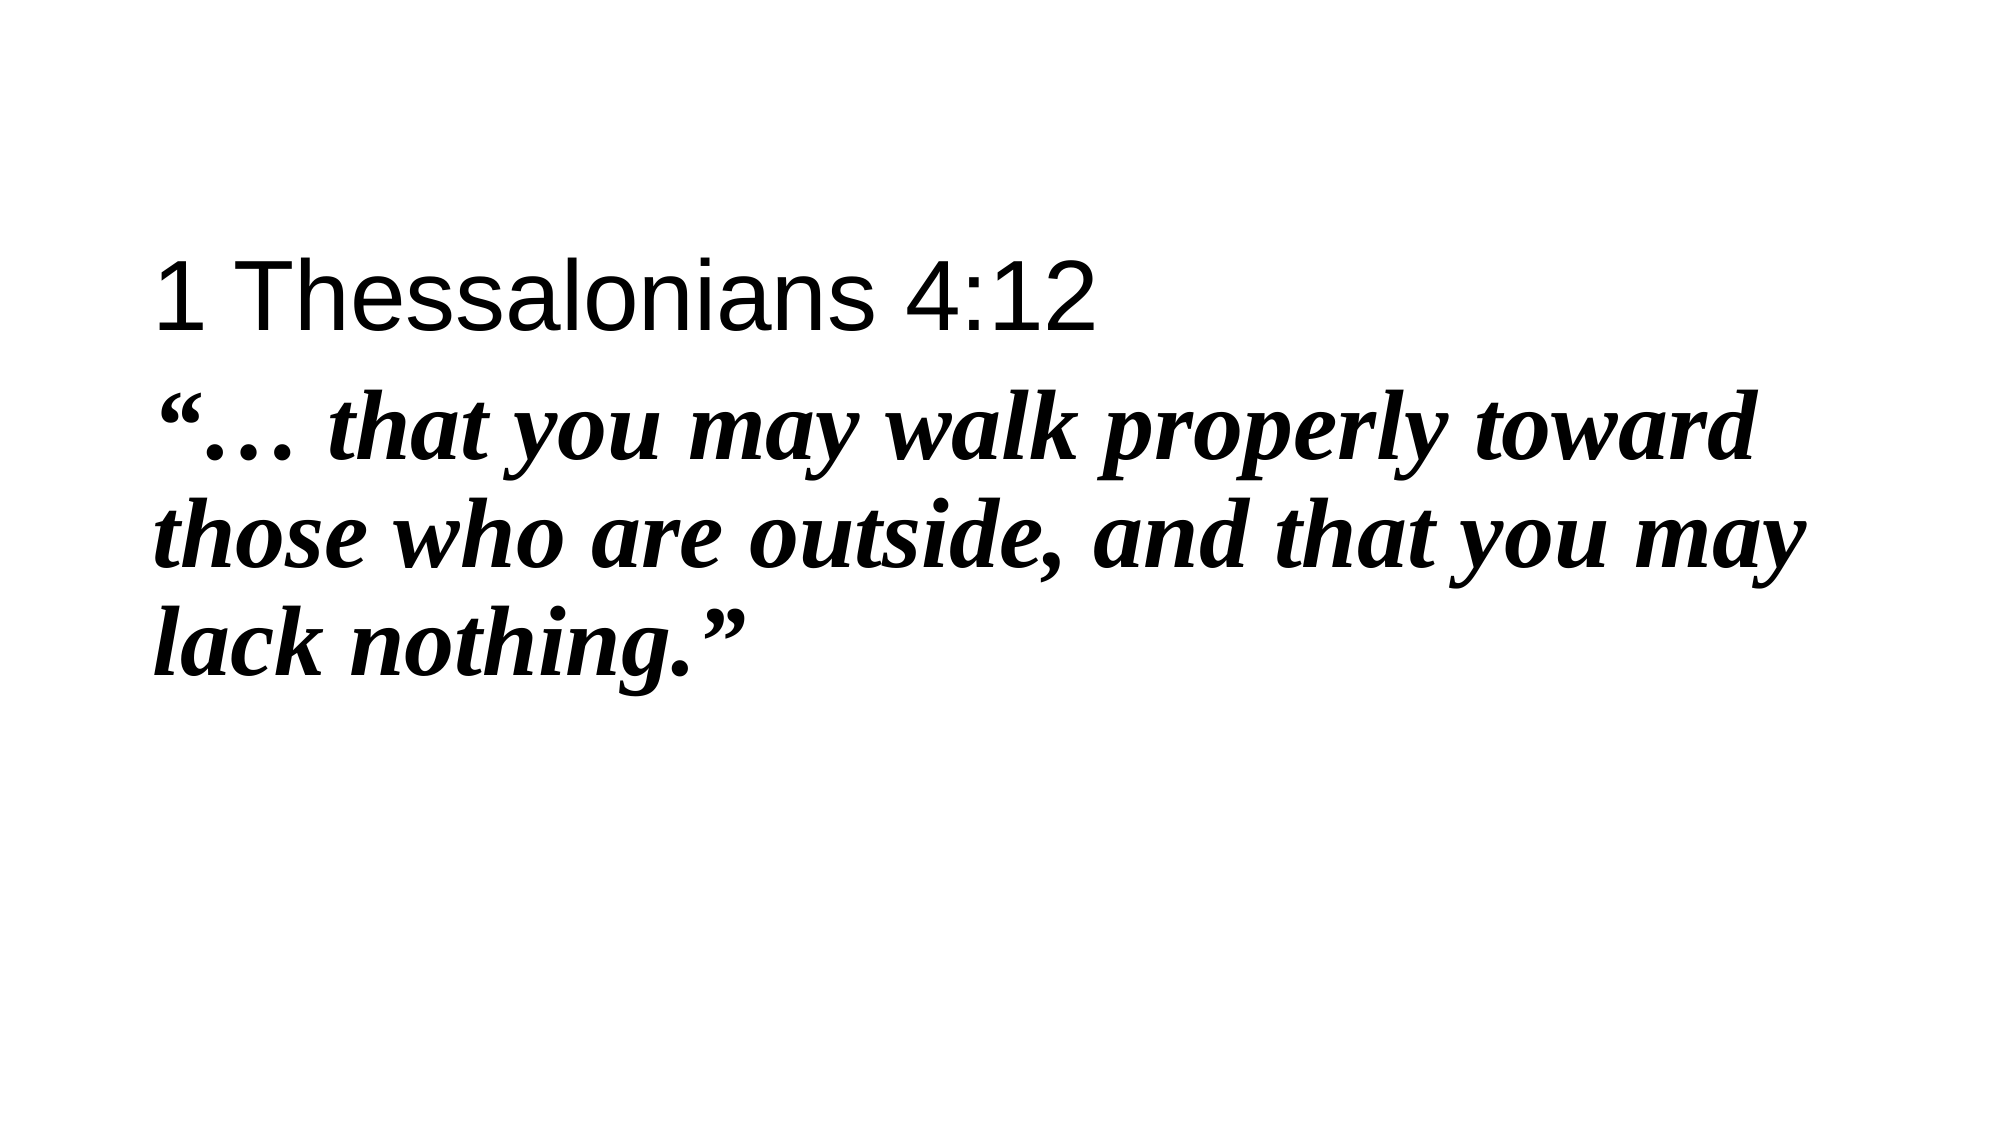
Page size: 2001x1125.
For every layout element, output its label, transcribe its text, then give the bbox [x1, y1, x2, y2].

list 1 Thessalonians 4:12 “… that you may walk properly toward those who are outside, and that you may lack nothing.” [137, 96, 1863, 1014]
